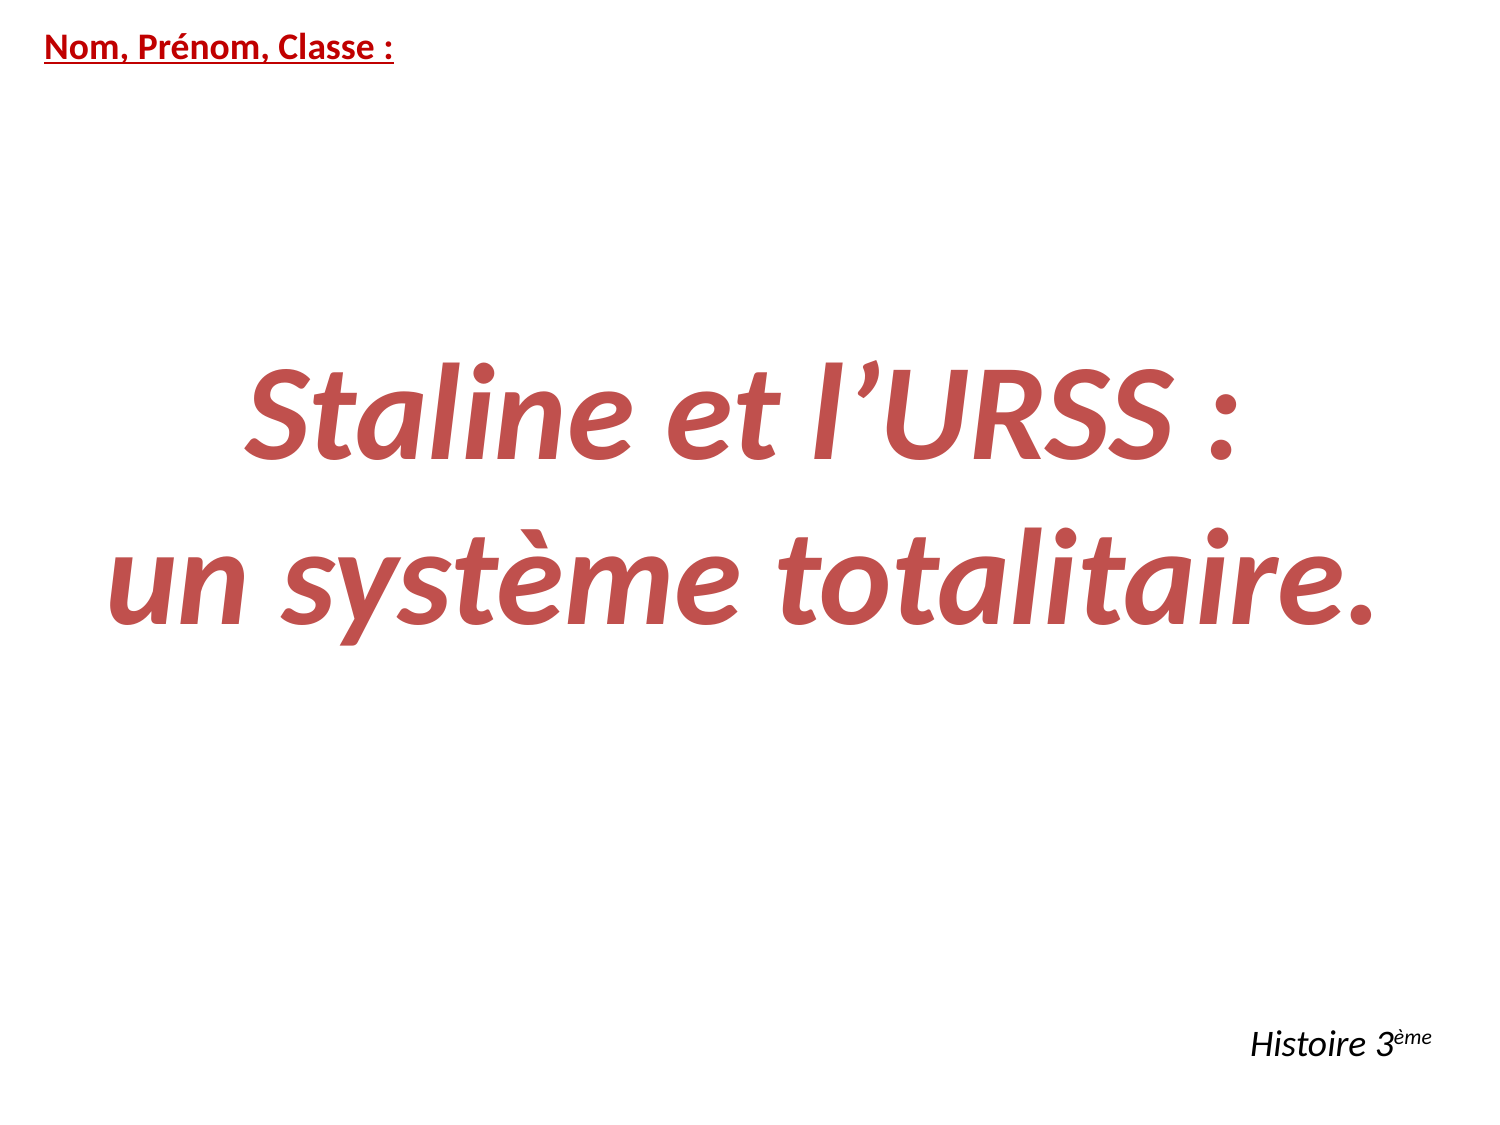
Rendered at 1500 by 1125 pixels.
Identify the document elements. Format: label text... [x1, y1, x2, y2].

text_box Histoire 3ème [1068, 1011, 1447, 1072]
text_box Nom, Prénom, Classe : [29, 14, 1272, 75]
text_box Staline et l’URSS : un système totalitaire. [64, 314, 1424, 659]
